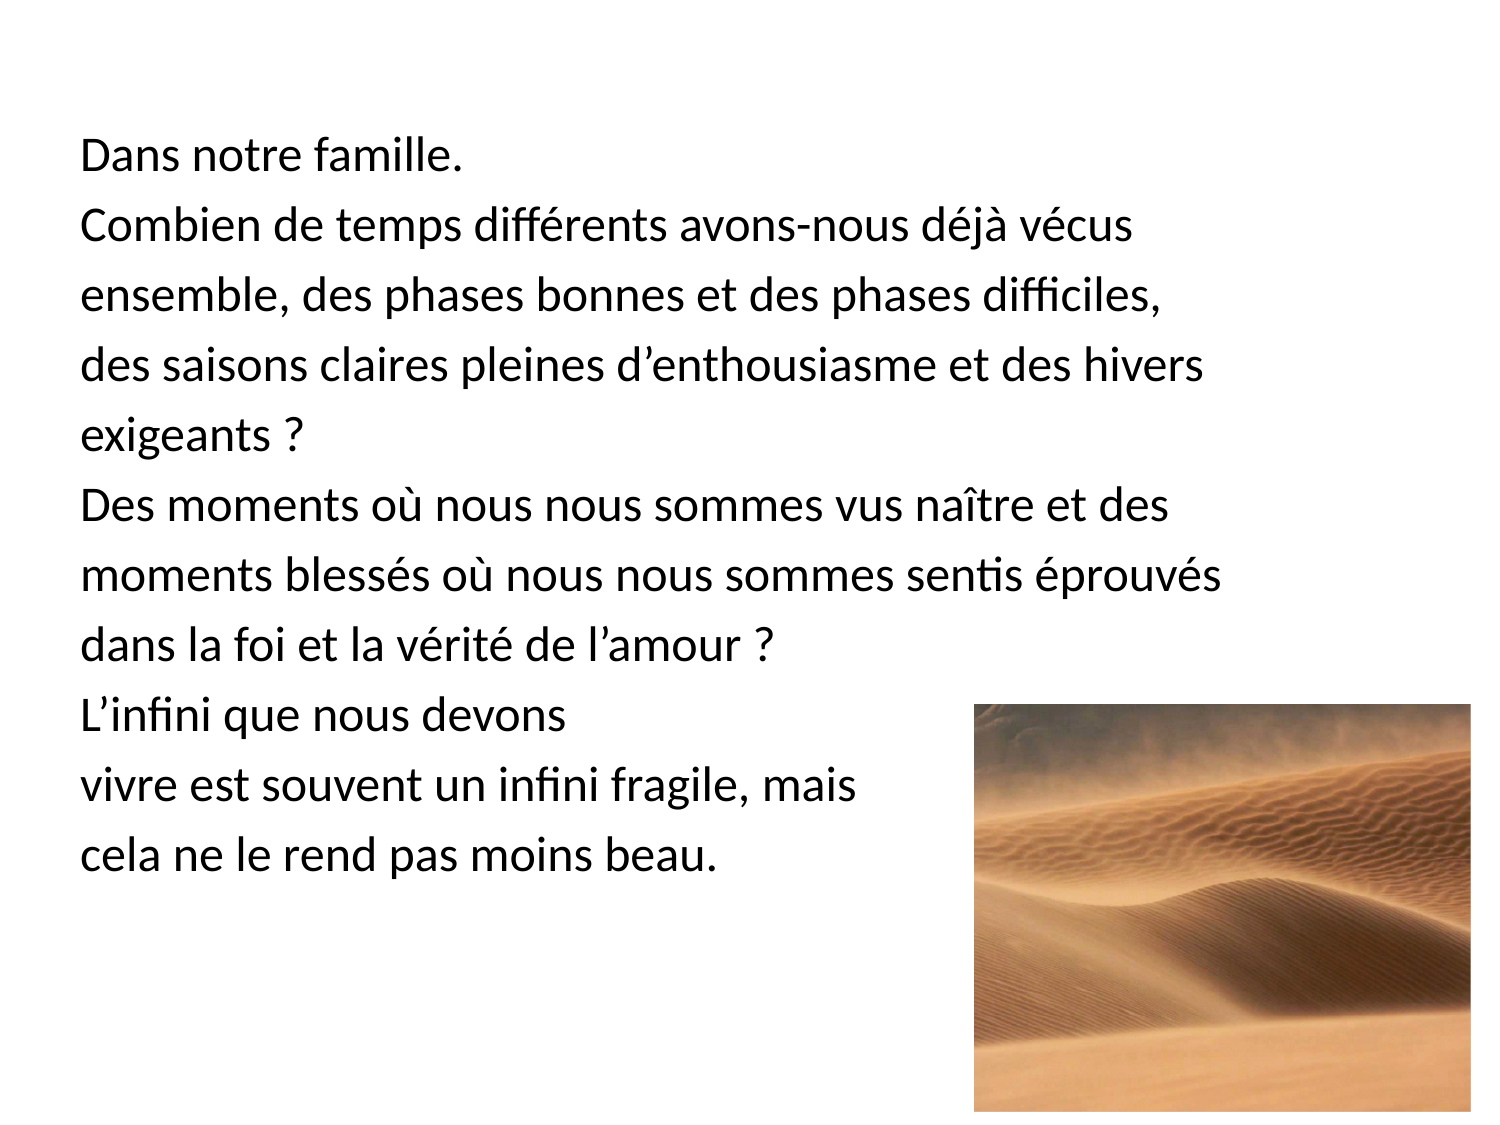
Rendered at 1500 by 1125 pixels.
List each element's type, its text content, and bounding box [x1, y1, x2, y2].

picture [974, 703, 1471, 1112]
list Dans notre famille. Combien de temps différents avons-nous déjà vécus ensemble, des phases bonnes et des phases difficiles, des saisons claires pleines d’enthousiasme et des hivers exigeants ? Des moments où nous nous sommes vus naître et des moments blessés où nous nous sommes sentis éprouvés dans la foi et la vérité de l’amour ? L’infini que nous devons vivre est souvent un infini fragile, mais cela ne le rend pas moins beau. [64, 113, 1415, 982]
